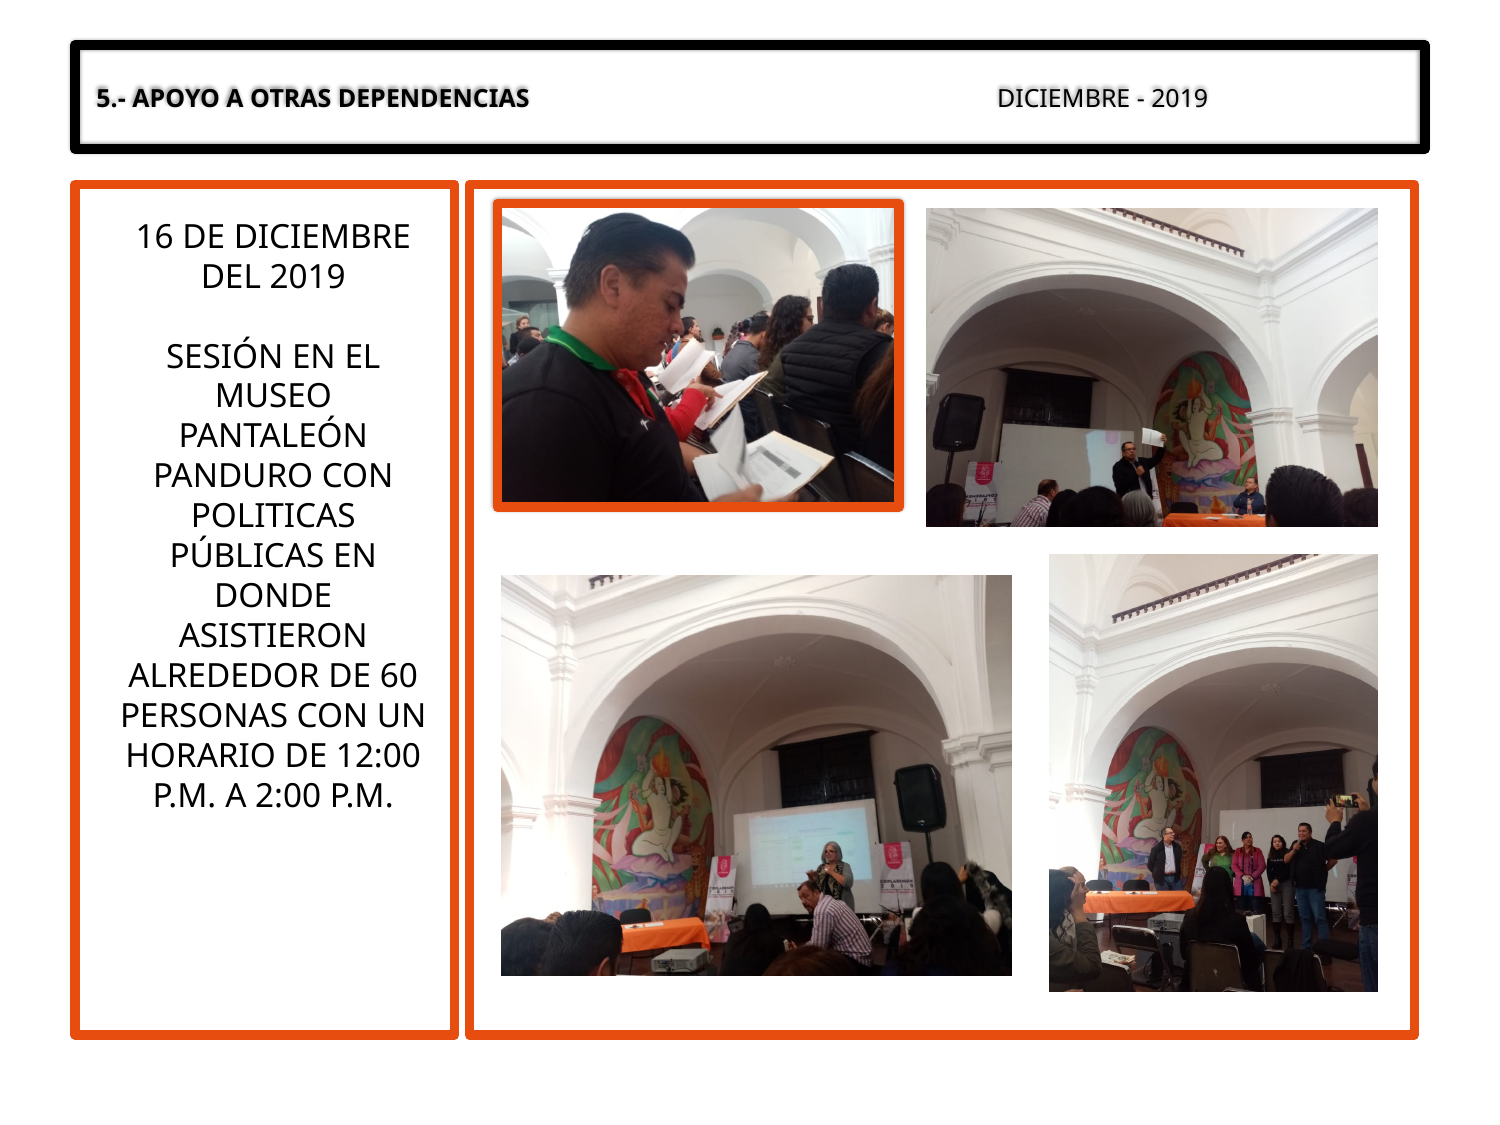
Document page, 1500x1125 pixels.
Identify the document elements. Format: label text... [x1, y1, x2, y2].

text_box [468, 183, 1416, 1036]
text_box [74, 183, 456, 1036]
picture [1049, 554, 1378, 992]
picture [926, 207, 1378, 528]
picture [501, 575, 1013, 977]
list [501, 207, 895, 503]
title 5.- APOYO A OTRAS DEPENDENCIAS DICIEMBRE - 2019 [74, 44, 1426, 150]
text_box 16 DE DICIEMBRE DEL 2019 SESIÓN EN EL MUSEO PANTALEÓN PANDURO CON POLITICAS PÚBLICAS EN DONDE ASISTIERON ALREDEDOR DE 60 PERSONAS CON UN HORARIO DE 12:00 P.M. A 2:00 P.M. [101, 207, 446, 822]
